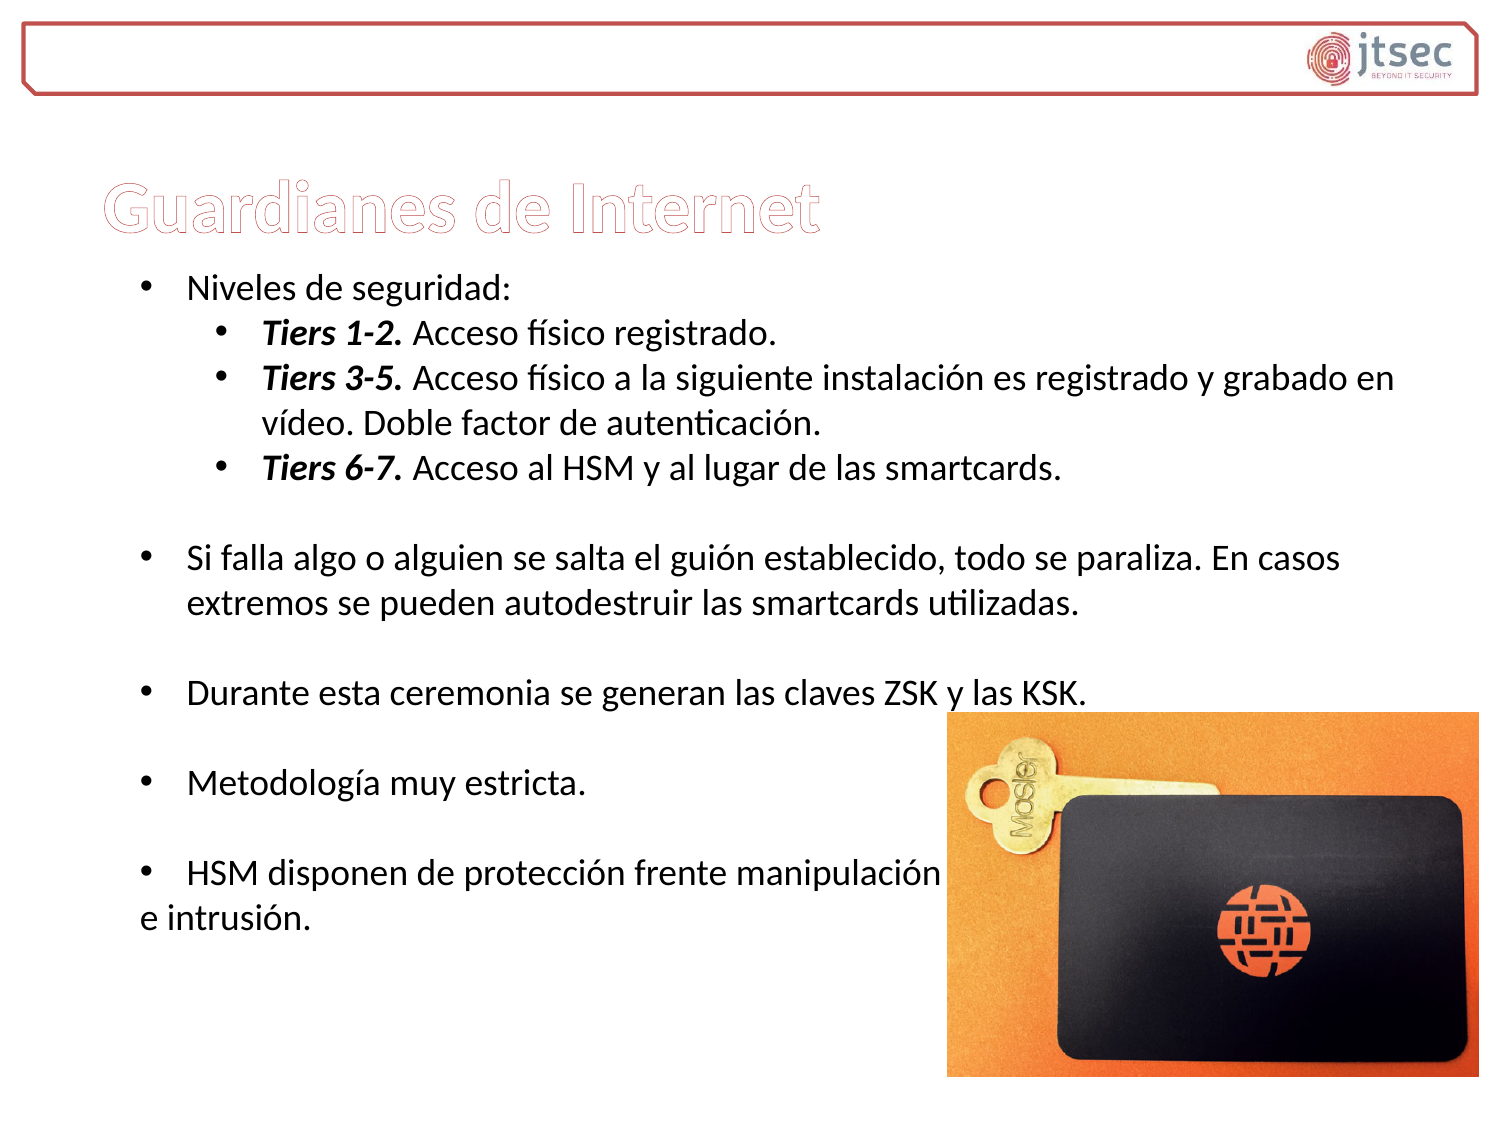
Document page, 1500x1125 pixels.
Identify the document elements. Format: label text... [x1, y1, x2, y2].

text_box [23, 23, 1477, 94]
text_box Niveles de seguridad: Tiers 1-2. Acceso físico registrado. Tiers 3-5. Acceso físico a la siguiente instalación es registrado y grabado en vídeo. Doble factor de autenticación. Tiers 6-7. Acceso al HSM y al lugar de las smartcards. Si falla algo o alguien se salta el guión establecido, todo se paraliza. En casos extremos se pueden autodestruir las smartcards utilizadas. Durante esta ceremonia se generan las claves ZSK y las KSK. Metodología muy estricta. HSM disponen de protección frente manipulación e intrusión. [125, 255, 1438, 1036]
text_box Guardianes de Internet [87, 149, 1375, 255]
picture [946, 712, 1479, 1077]
text_box [1304, 29, 1454, 88]
